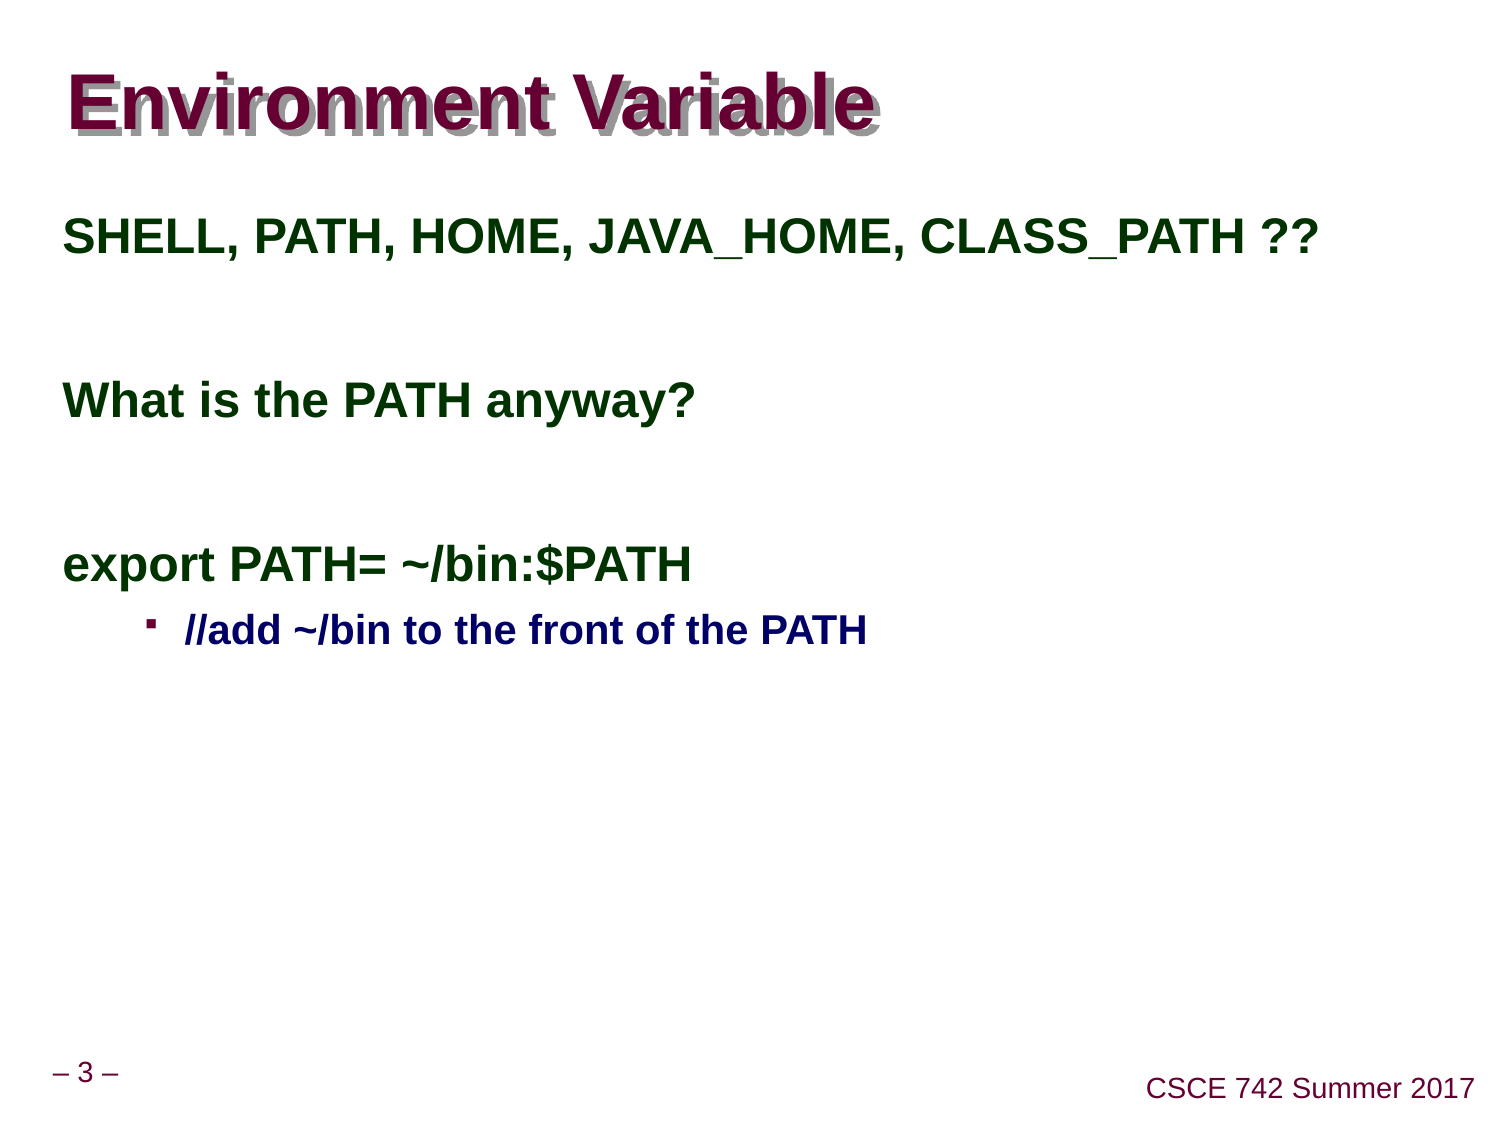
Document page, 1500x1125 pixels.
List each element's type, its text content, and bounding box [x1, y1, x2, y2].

title Environment Variable [66, 40, 1497, 169]
list SHELL, PATH, HOME, JAVA_HOME, CLASS_PATH ?? What is the PATH anyway? export PATH= ~/bin:$PATH //add ~/bin to the front of the PATH [47, 199, 1411, 1058]
